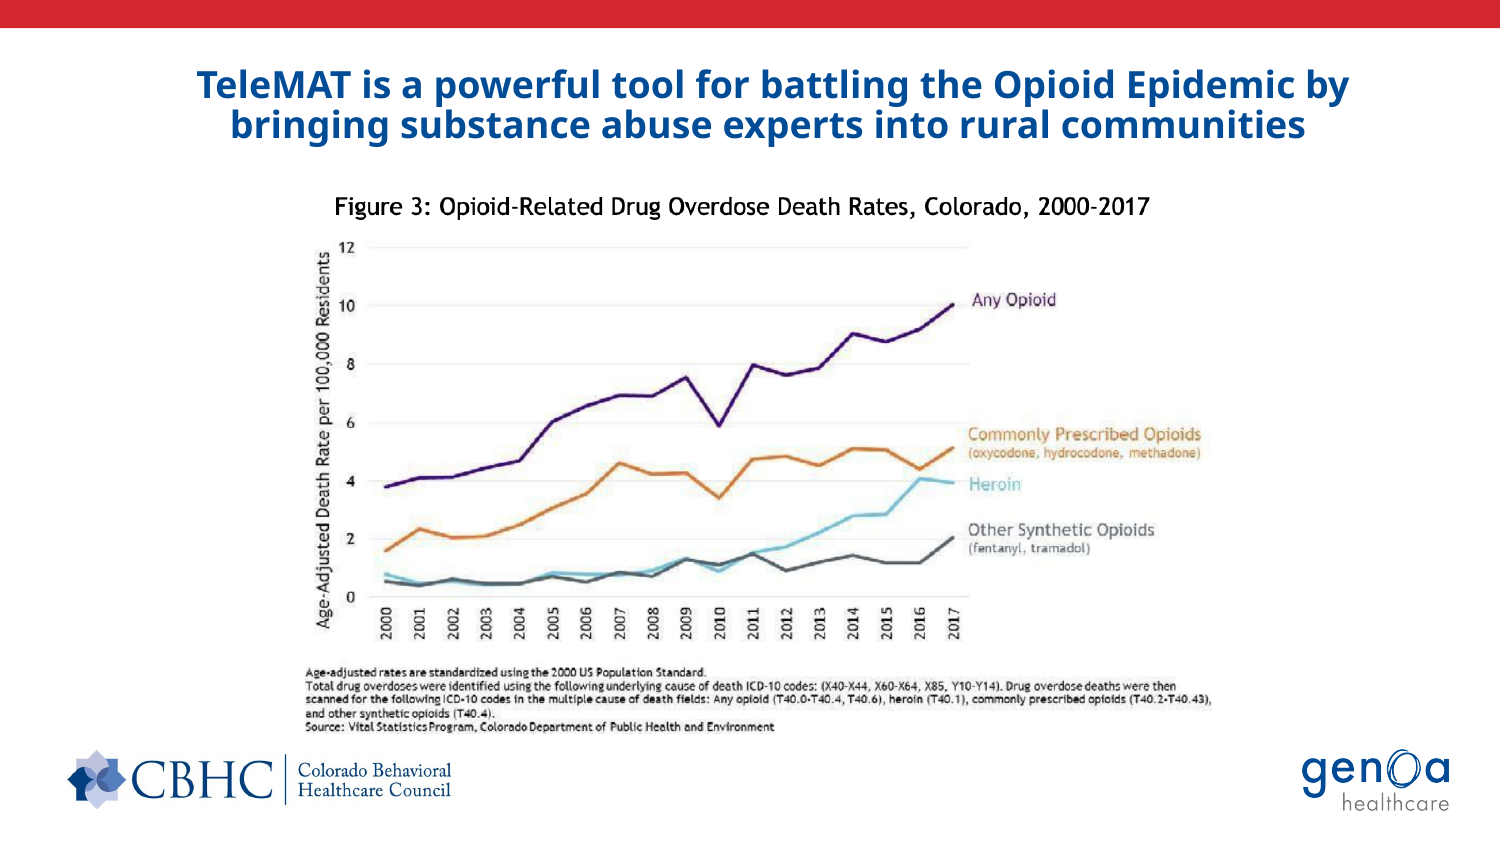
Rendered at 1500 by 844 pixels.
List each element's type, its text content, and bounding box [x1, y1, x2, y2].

picture [1302, 749, 1449, 811]
picture [66, 182, 1235, 810]
text_box TeleMAT is a powerful tool for battling the Opioid Epidemic by bringing substance abuse experts into rural communities [170, 29, 1377, 184]
